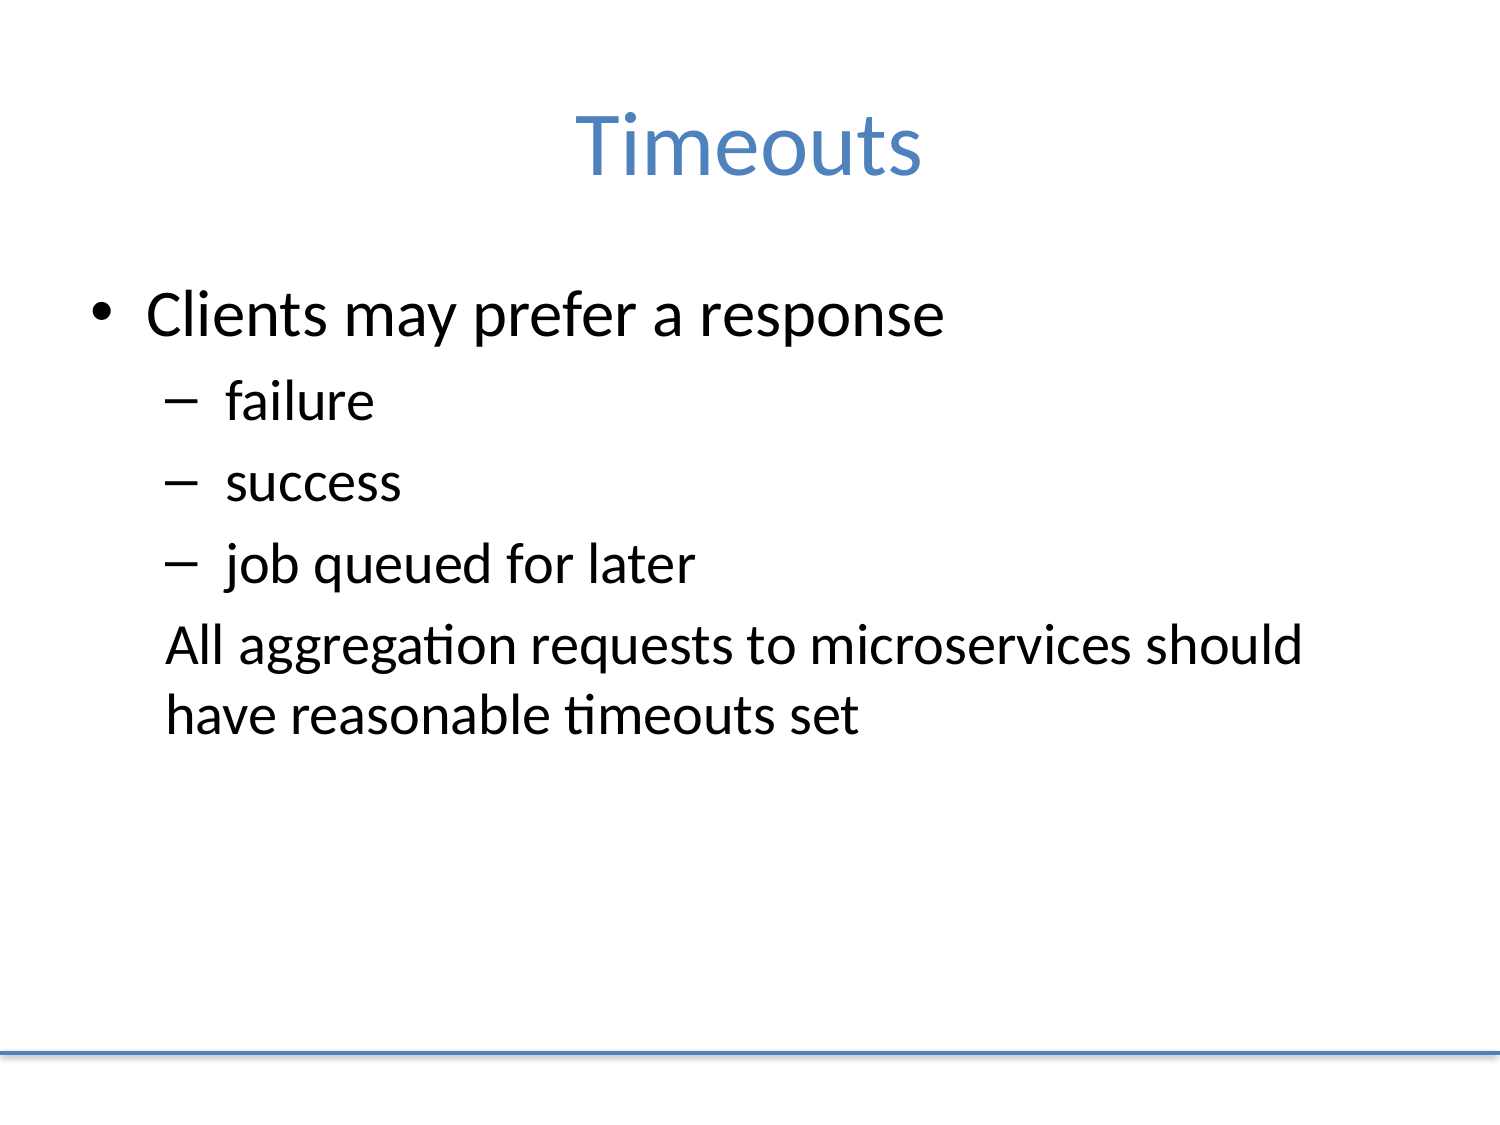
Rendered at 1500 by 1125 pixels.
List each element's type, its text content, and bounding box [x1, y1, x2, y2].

title Timeouts [75, 45, 1425, 233]
list Clients may prefer a response failure success job queued for later All aggregation requests to microservices should have reasonable timeouts set [75, 262, 1425, 1005]
